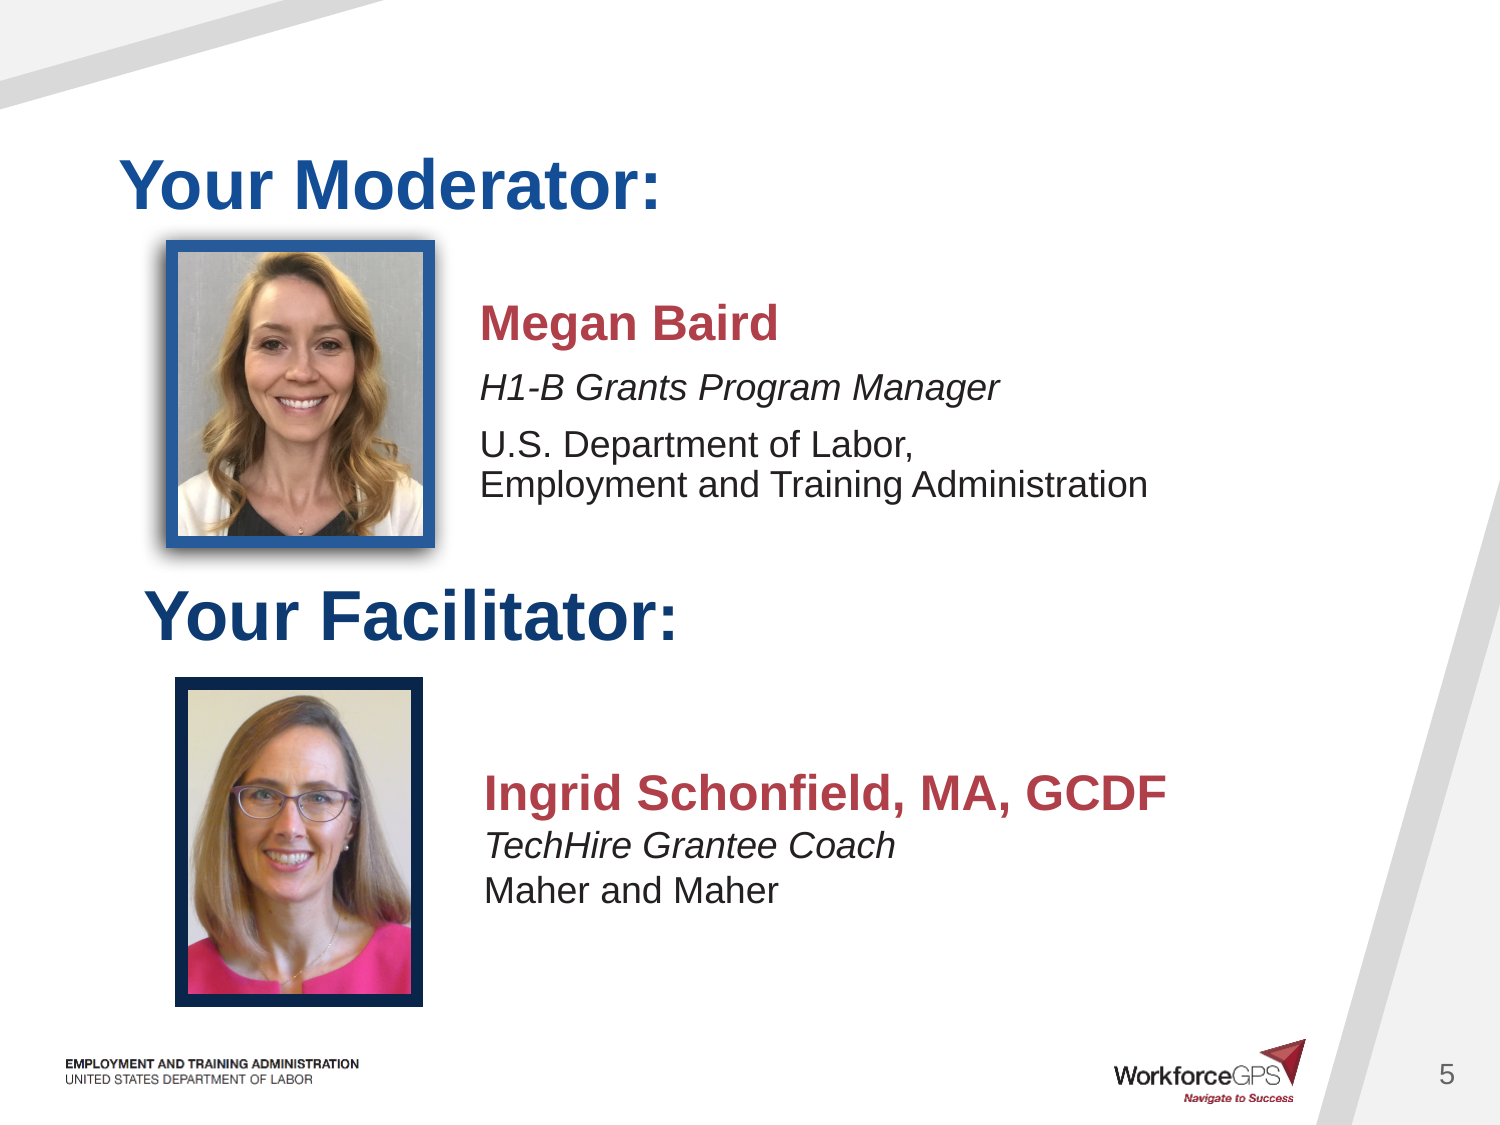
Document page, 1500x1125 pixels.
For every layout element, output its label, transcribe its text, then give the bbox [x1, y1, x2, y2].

picture [187, 689, 411, 995]
picture [177, 251, 424, 536]
text_box Your Facilitator: [129, 562, 723, 663]
picture [1112, 1038, 1308, 1105]
slide_number 5 [1260, 1042, 1471, 1103]
text_box Ingrid Schonfield, MA, GCDF TechHire Grantee Coach Maher and Maher [469, 689, 1201, 989]
picture [59, 1053, 370, 1092]
list Megan Baird H1-B Grants Program Manager U.S. Department of Labor, Employment and Training Administration [464, 289, 1197, 536]
